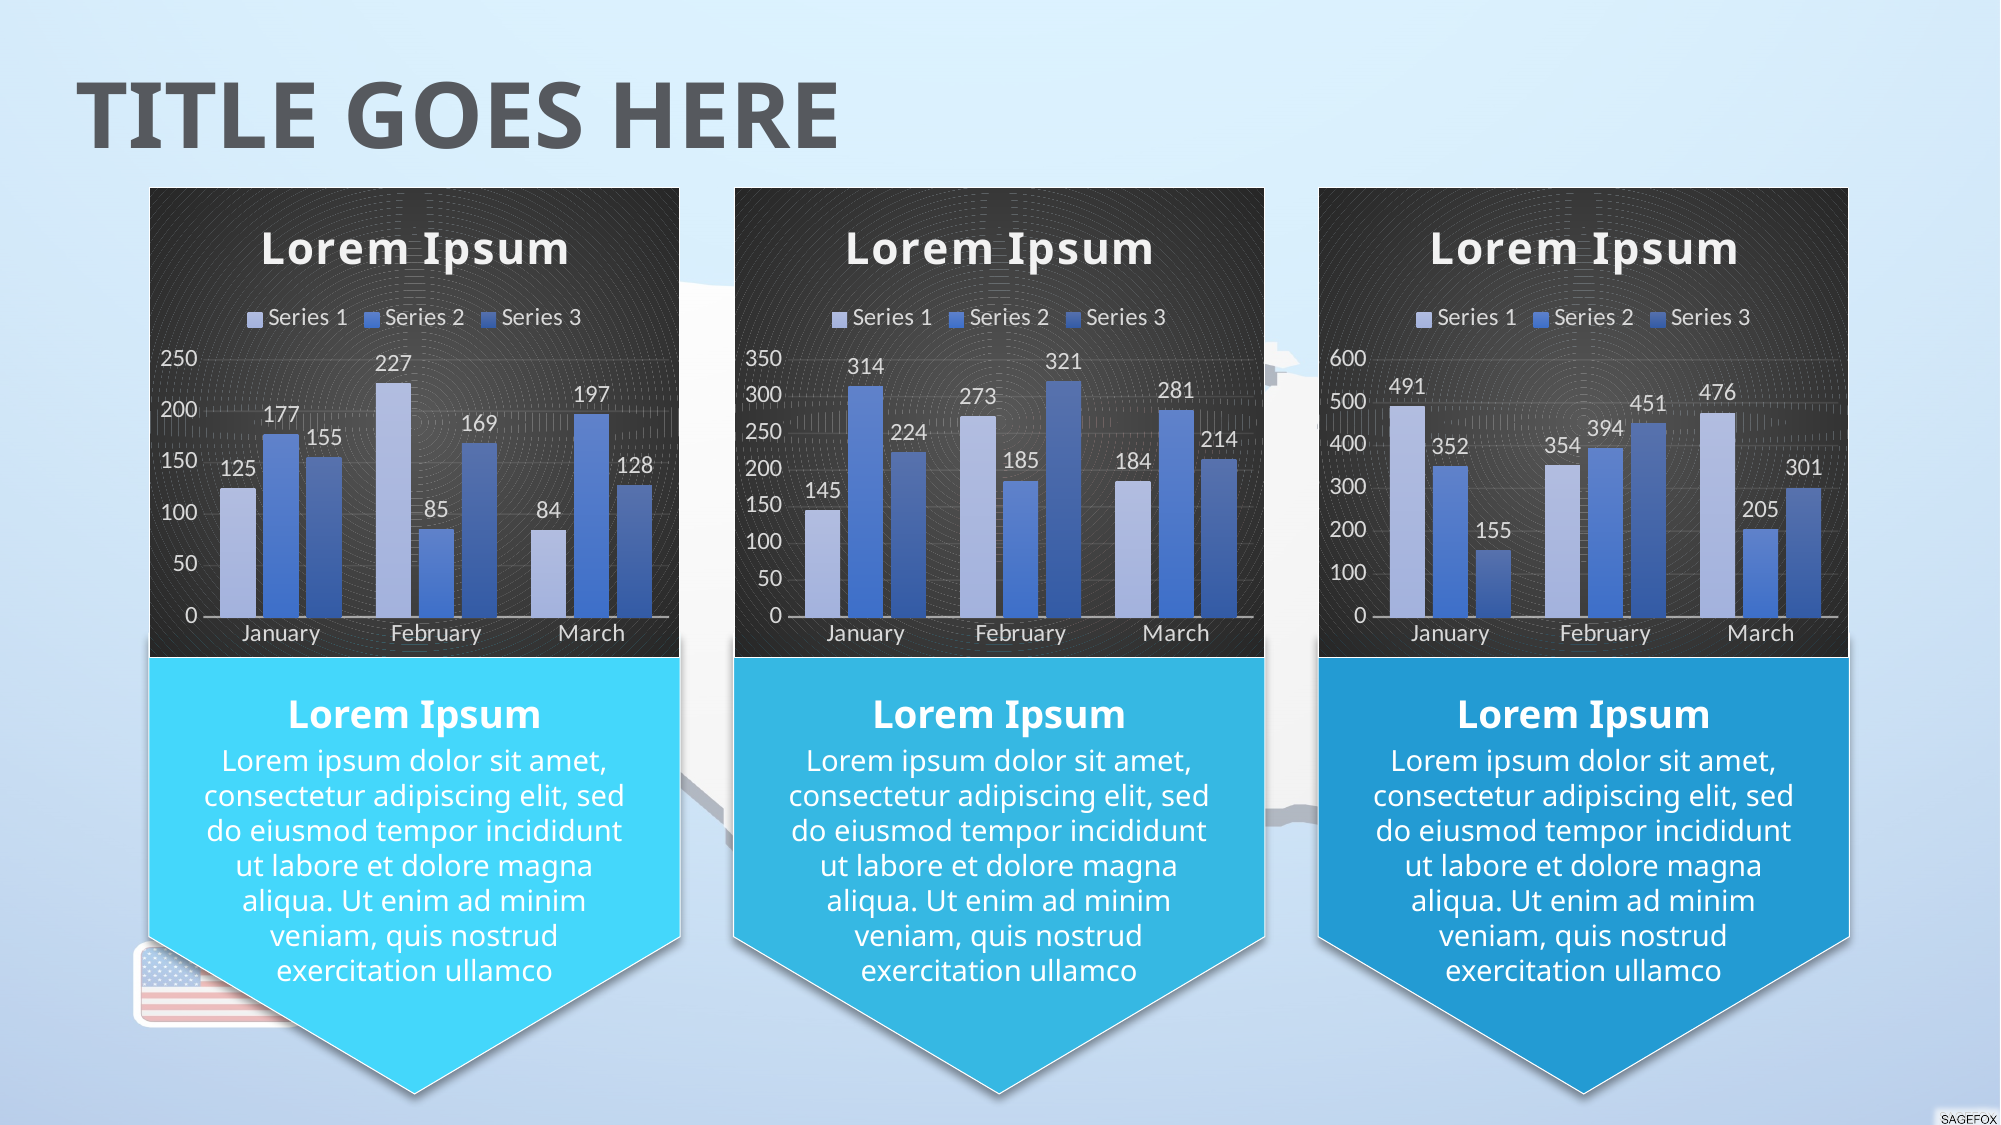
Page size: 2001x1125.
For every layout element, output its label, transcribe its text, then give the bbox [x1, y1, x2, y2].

chart [1318, 186, 1850, 658]
chart [148, 186, 681, 658]
text_box TITLE GOES HERE [60, 49, 965, 175]
picture [1938, 1114, 1999, 1125]
chart [733, 186, 1265, 658]
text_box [1318, 658, 1850, 1094]
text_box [733, 658, 1265, 1094]
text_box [148, 658, 681, 1094]
